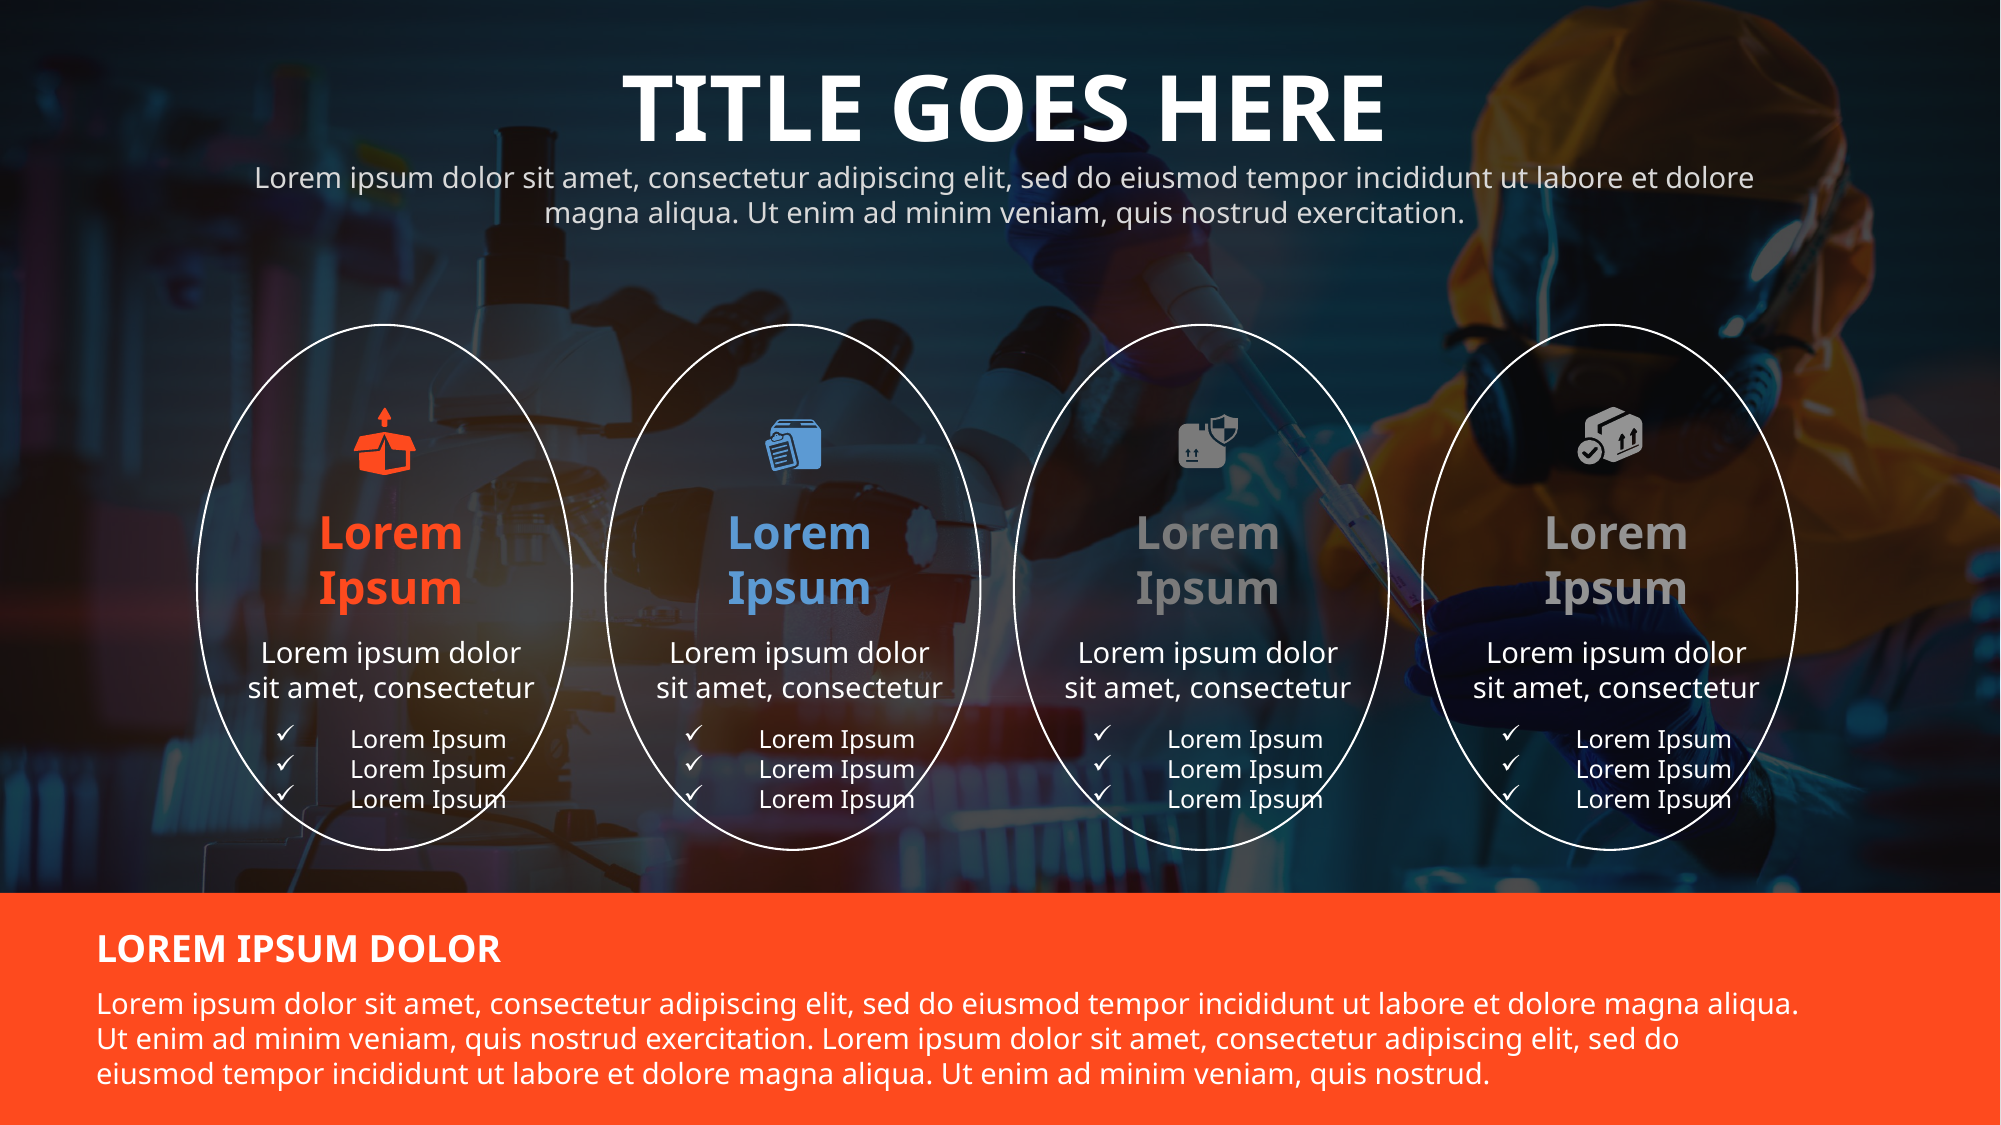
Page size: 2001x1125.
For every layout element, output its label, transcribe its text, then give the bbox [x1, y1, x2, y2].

text_box Lorem Ipsum Lorem ipsum dolor sit amet, consectetur Lorem Ipsum Lorem Ipsum Lorem Ipsum [1048, 496, 1368, 821]
text_box Lorem Ipsum Lorem ipsum dolor sit amet, consectetur Lorem Ipsum Lorem Ipsum Lorem Ipsum [1456, 496, 1777, 821]
text_box [353, 432, 416, 475]
text_box [1522, 821, 1698, 851]
text_box Lorem Ipsum Lorem ipsum dolor sit amet, consectetur Lorem Ipsum Lorem Ipsum Lorem Ipsum [231, 496, 551, 821]
text_box [195, 323, 574, 741]
text_box [765, 419, 822, 471]
text_box [1577, 439, 1602, 465]
text_box TITLE GOES HERE Lorem ipsum dolor sit amet, consectetur adipiscing elit, sed do eiusmod tempor incididunt ut labore et dolore magna aliqua. Ut enim ad minim veniam, quis nostrud exercitation. [192, 42, 1818, 237]
text_box [1178, 414, 1238, 469]
text_box [604, 323, 982, 740]
text_box [1114, 821, 1289, 851]
text_box [1012, 323, 1390, 741]
text_box [1421, 323, 1799, 740]
text_box LOREM IPSUM DOLOR Lorem ipsum dolor sit amet, consectetur adipiscing elit, sed do eiusmod tempor incididunt ut labore et dolore magna aliqua. Ut enim ad minim veniam, quis nostrud exercitation. Lorem ipsum dolor sit amet, consectetur adipiscing elit, sed do eiusmod tempor incididunt ut labore et dolore magna aliqua. Ut enim ad minim veniam, quis nostrud. [81, 918, 1818, 1098]
text_box Lorem Ipsum Lorem ipsum dolor sit amet, consectetur Lorem Ipsum Lorem Ipsum Lorem Ipsum [639, 496, 960, 821]
text_box [705, 821, 881, 851]
text_box [1585, 406, 1643, 463]
text_box [377, 407, 392, 427]
text_box [0, 892, 2000, 1125]
text_box [297, 821, 472, 851]
